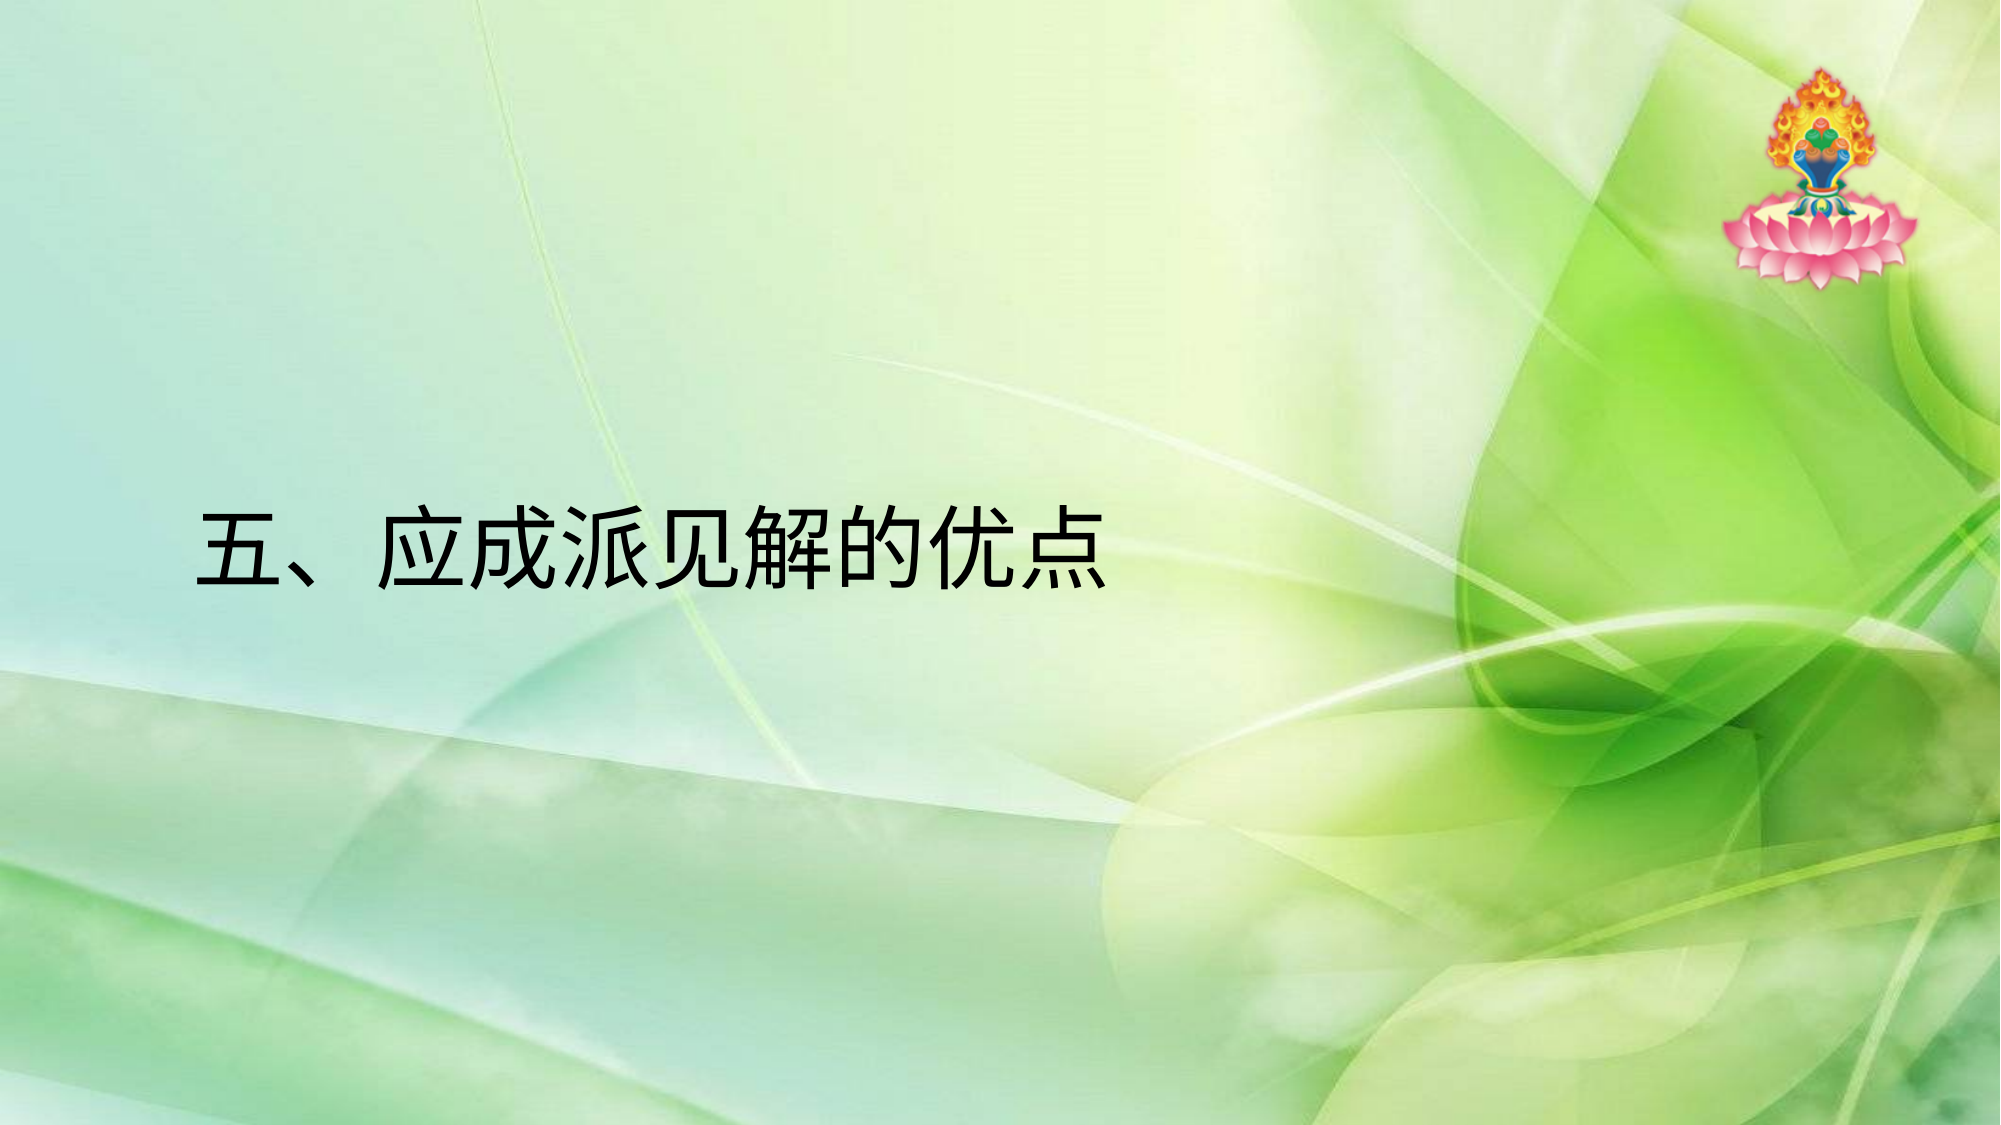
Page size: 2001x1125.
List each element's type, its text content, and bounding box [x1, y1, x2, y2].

picture [0, 0, 2000, 1125]
title 五、应成派见解的优点 [177, 444, 1903, 662]
